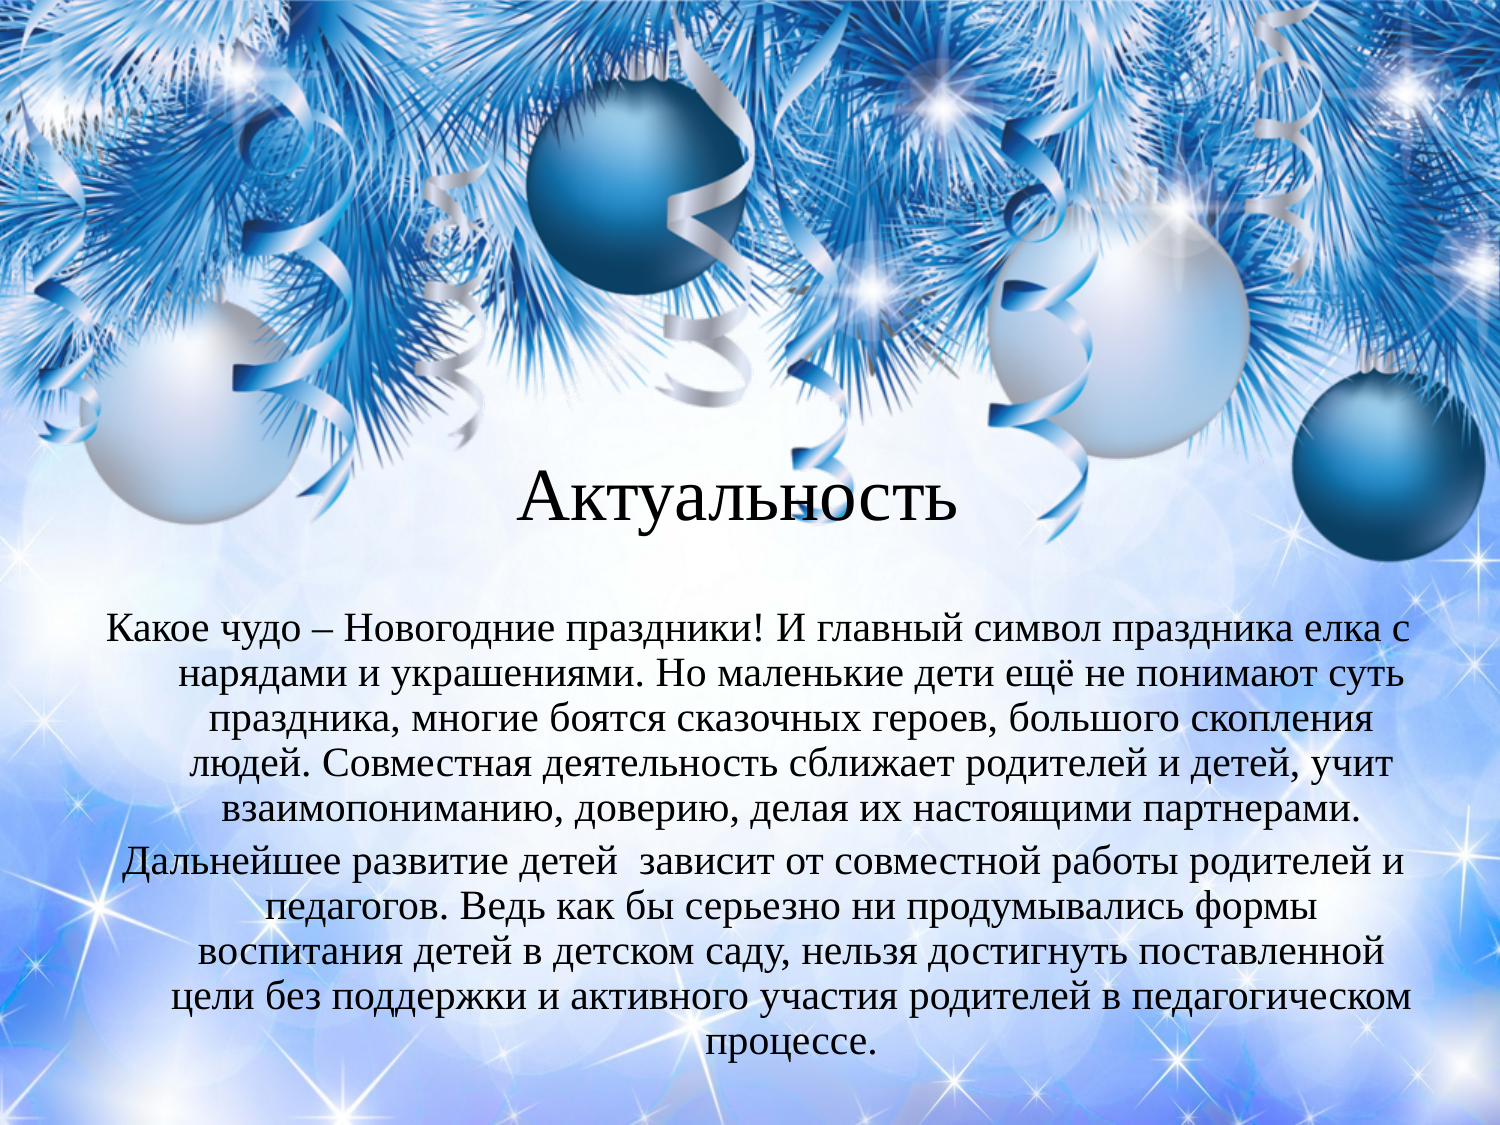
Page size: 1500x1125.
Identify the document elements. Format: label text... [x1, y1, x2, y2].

picture [0, 0, 1500, 1125]
title Актуальность [300, 396, 1176, 585]
list Какое чудо – Новогодние праздники! И главный символ праздника елка с нарядами и украшениями. Но маленькие дети ещё не понимают суть праздника, многие боятся сказочных героев, большого скопления людей. Совместная деятельность сближает родителей и детей, учит взаимопониманию, доверию, делая их настоящими партнерами. Дальнейшее развитие детей зависит от совместной работы родителей и педагогов. Ведь как бы серьезно ни продумывались формы воспитания детей в детском саду, нельзя достигнуть поставленной цели без поддержки и активного участия родителей в педагогическом процессе. [88, 597, 1439, 1083]
